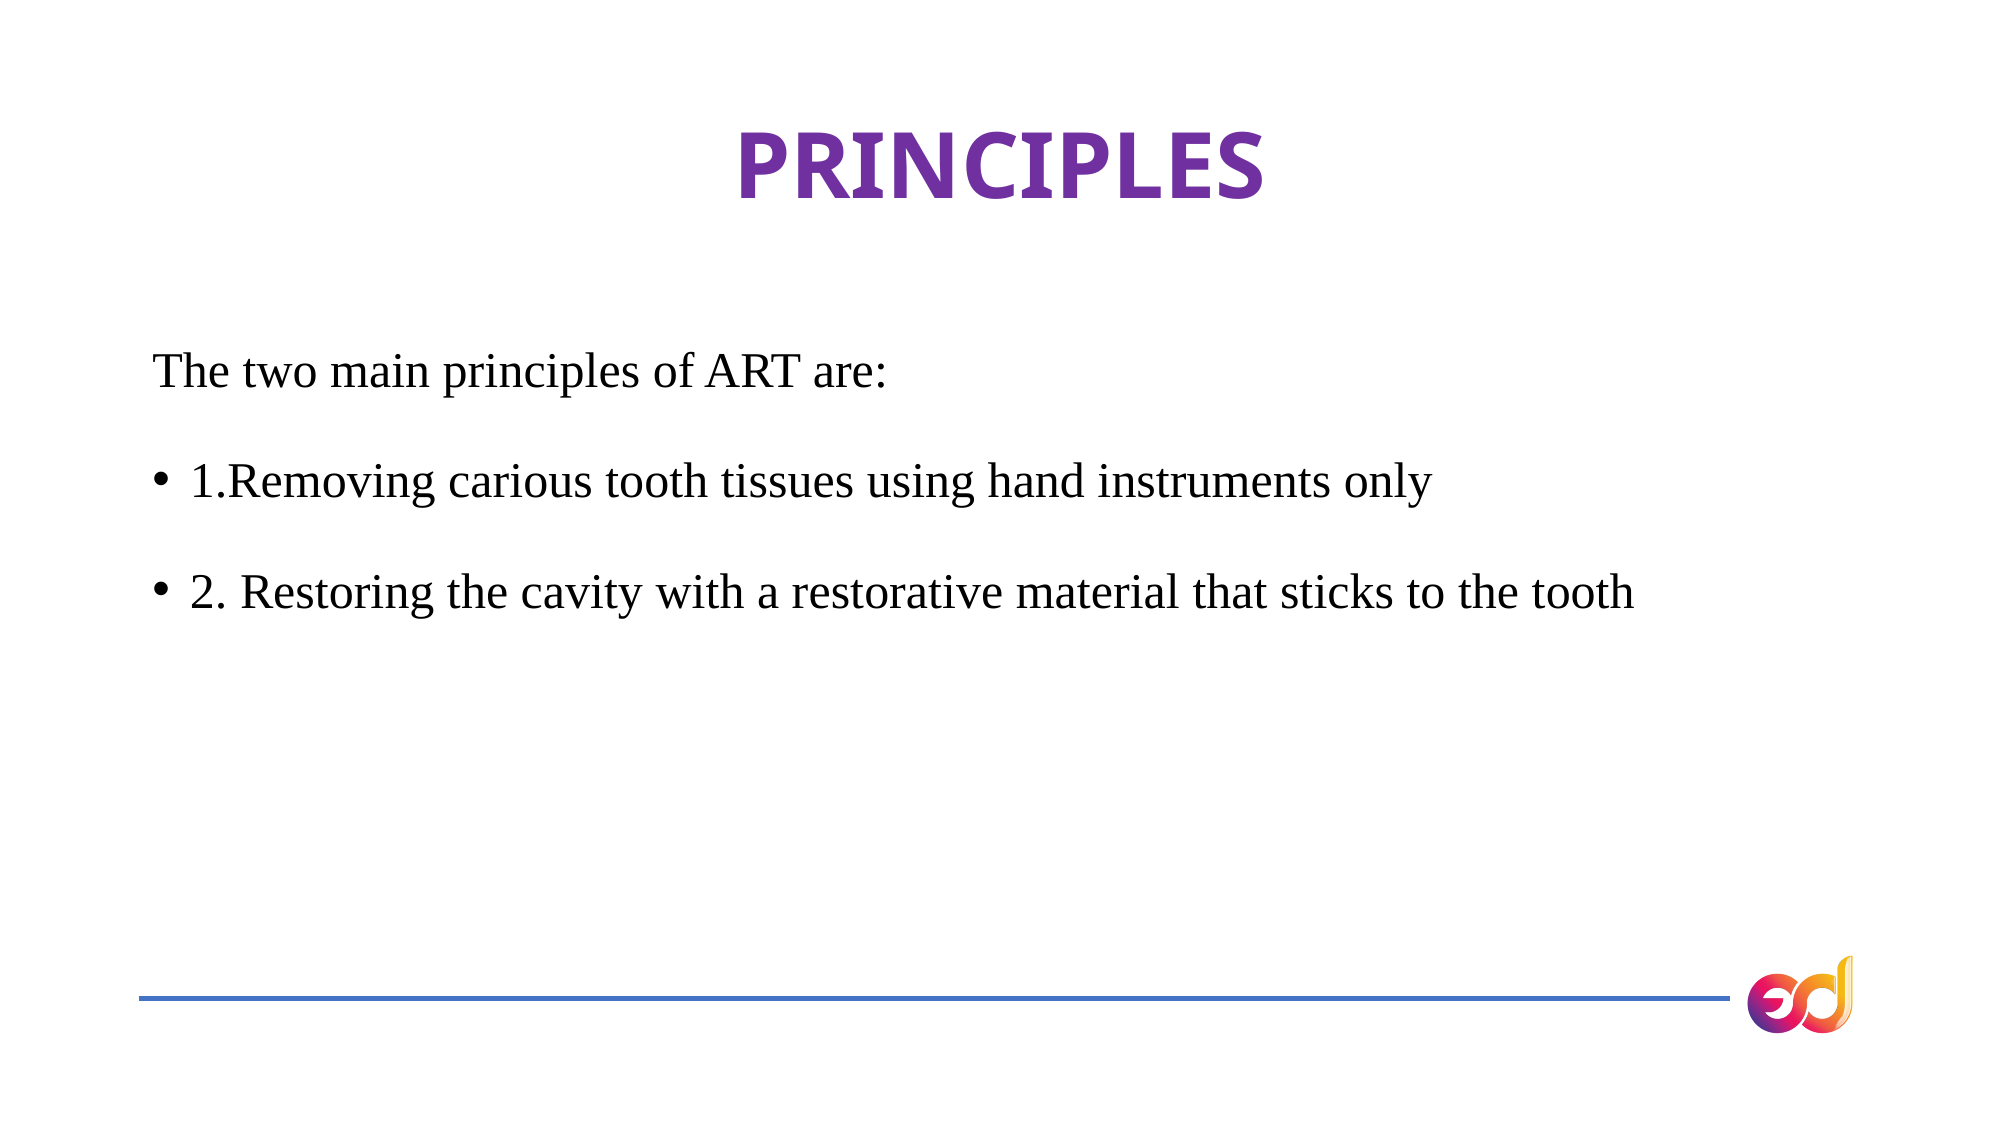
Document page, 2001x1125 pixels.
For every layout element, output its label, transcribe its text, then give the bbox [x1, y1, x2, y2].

title PRINCIPLES [137, 59, 1863, 278]
picture [1741, 1014, 1860, 1052]
list The two main principles of ART are: 1.Removing carious tooth tissues using hand instruments only 2. Restoring the cavity with a restorative material that sticks to the tooth [137, 299, 1863, 1014]
